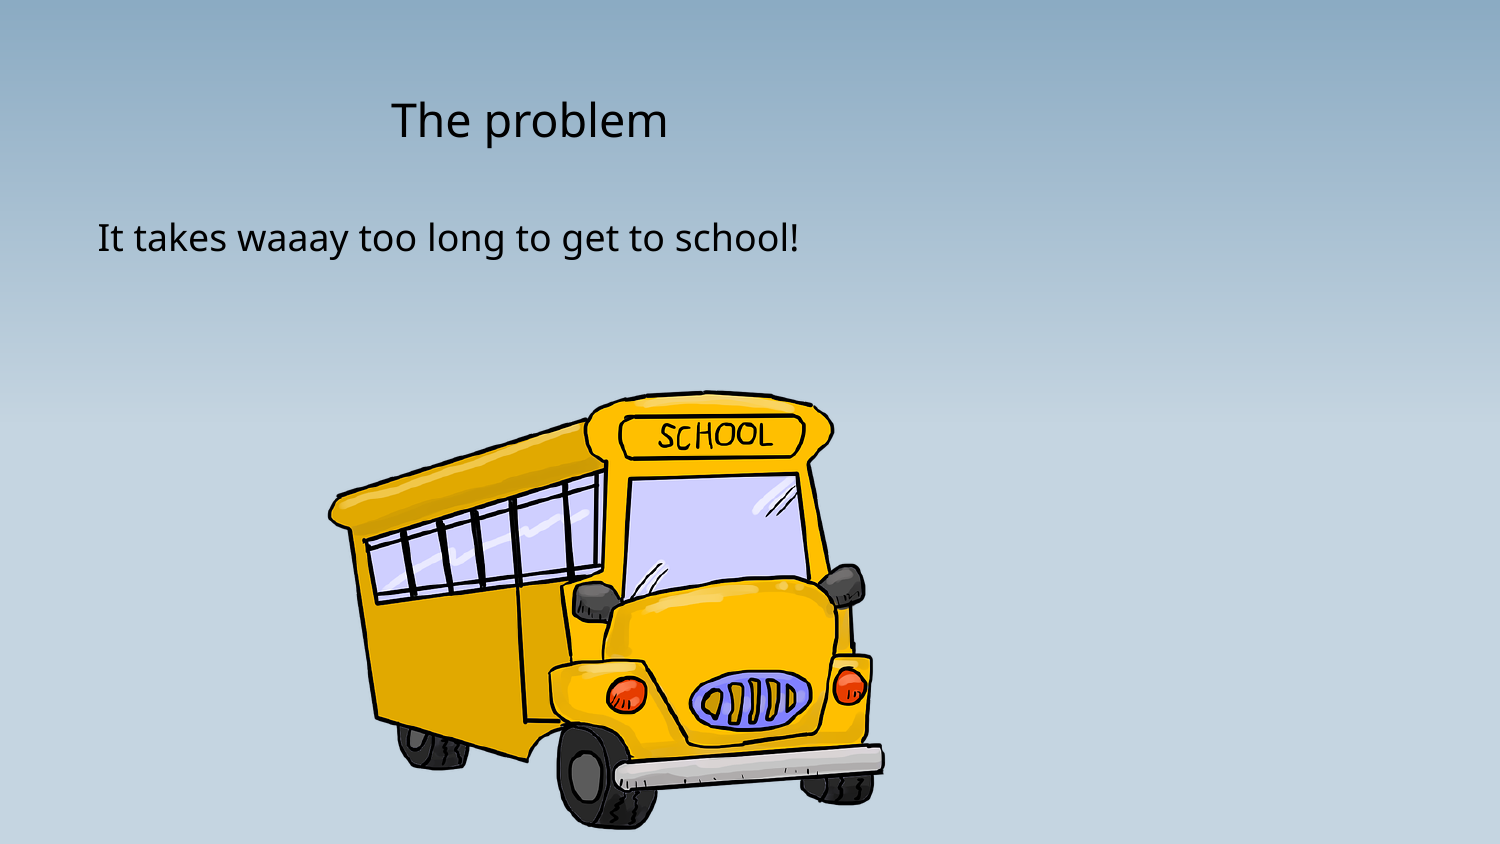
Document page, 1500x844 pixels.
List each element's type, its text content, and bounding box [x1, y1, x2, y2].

list It takes waaay too long to get to school! [51, 189, 1449, 750]
picture [0, 0, 1500, 844]
title The problem [51, 72, 1449, 167]
